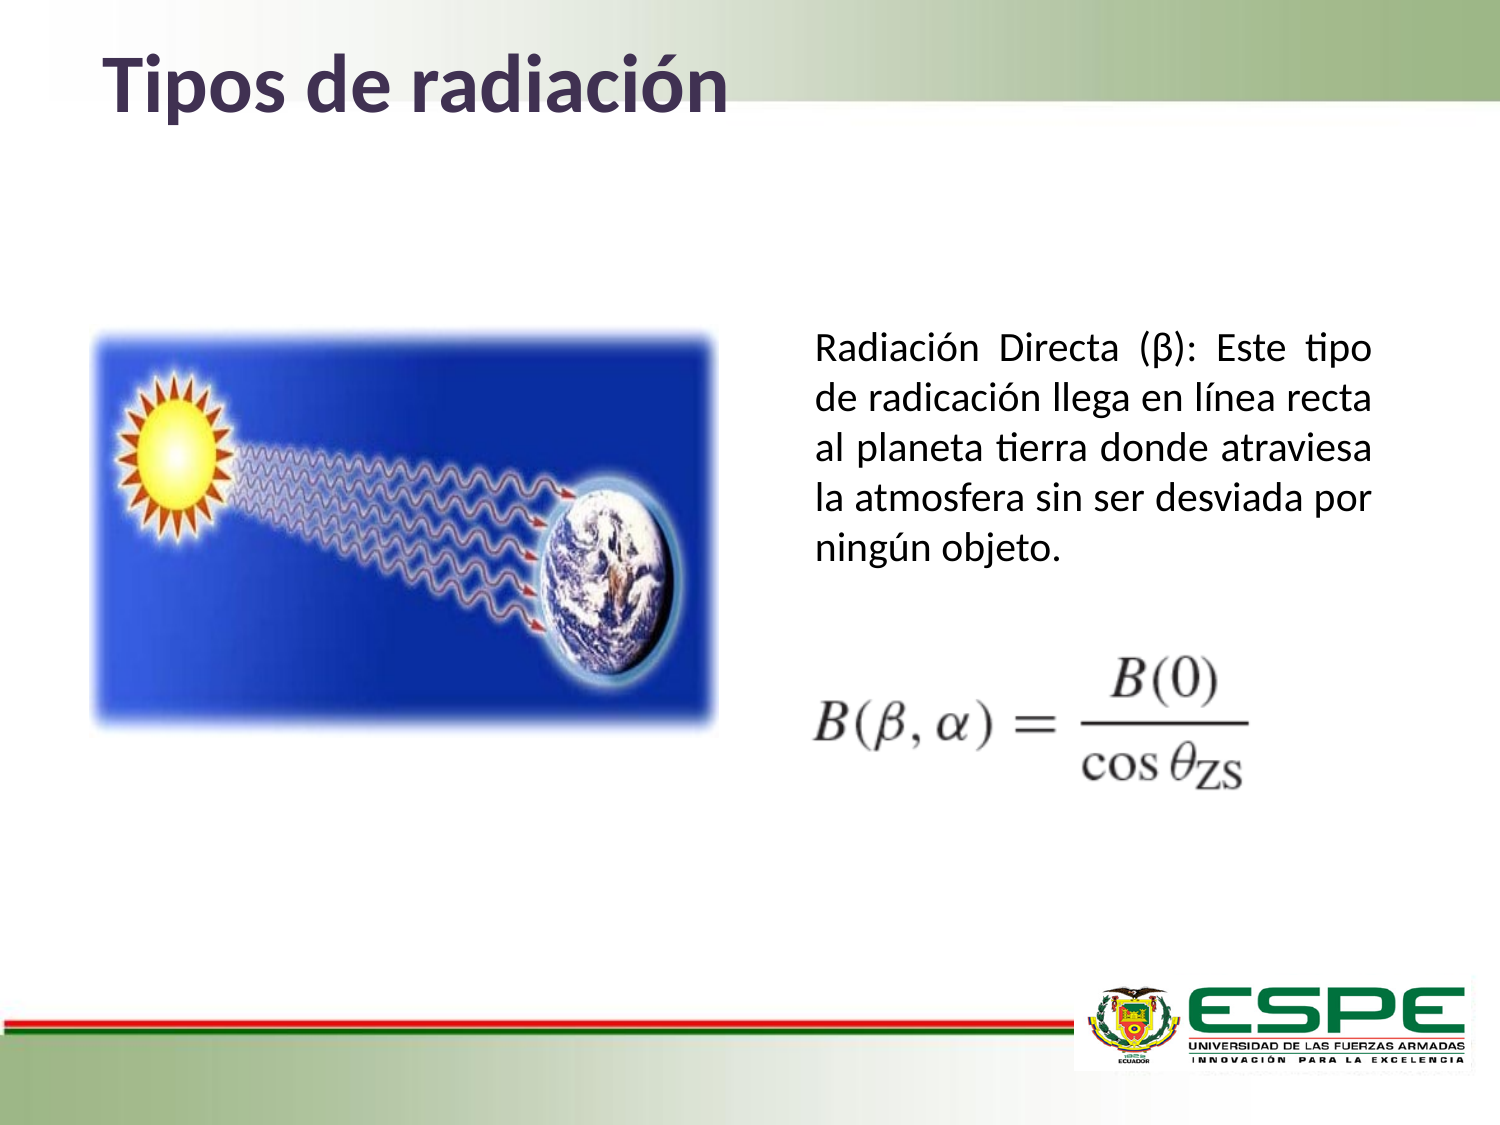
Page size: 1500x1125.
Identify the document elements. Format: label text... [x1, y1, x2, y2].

text_box Radiación Directa (β): Este tipo de radicación llega en línea recta al planeta tierra donde atraviesa la atmosfera sin ser desviada por ningún objeto. [799, 312, 1388, 578]
text_box Tipos de radiación [87, 21, 1213, 97]
picture [0, 0, 1500, 1125]
